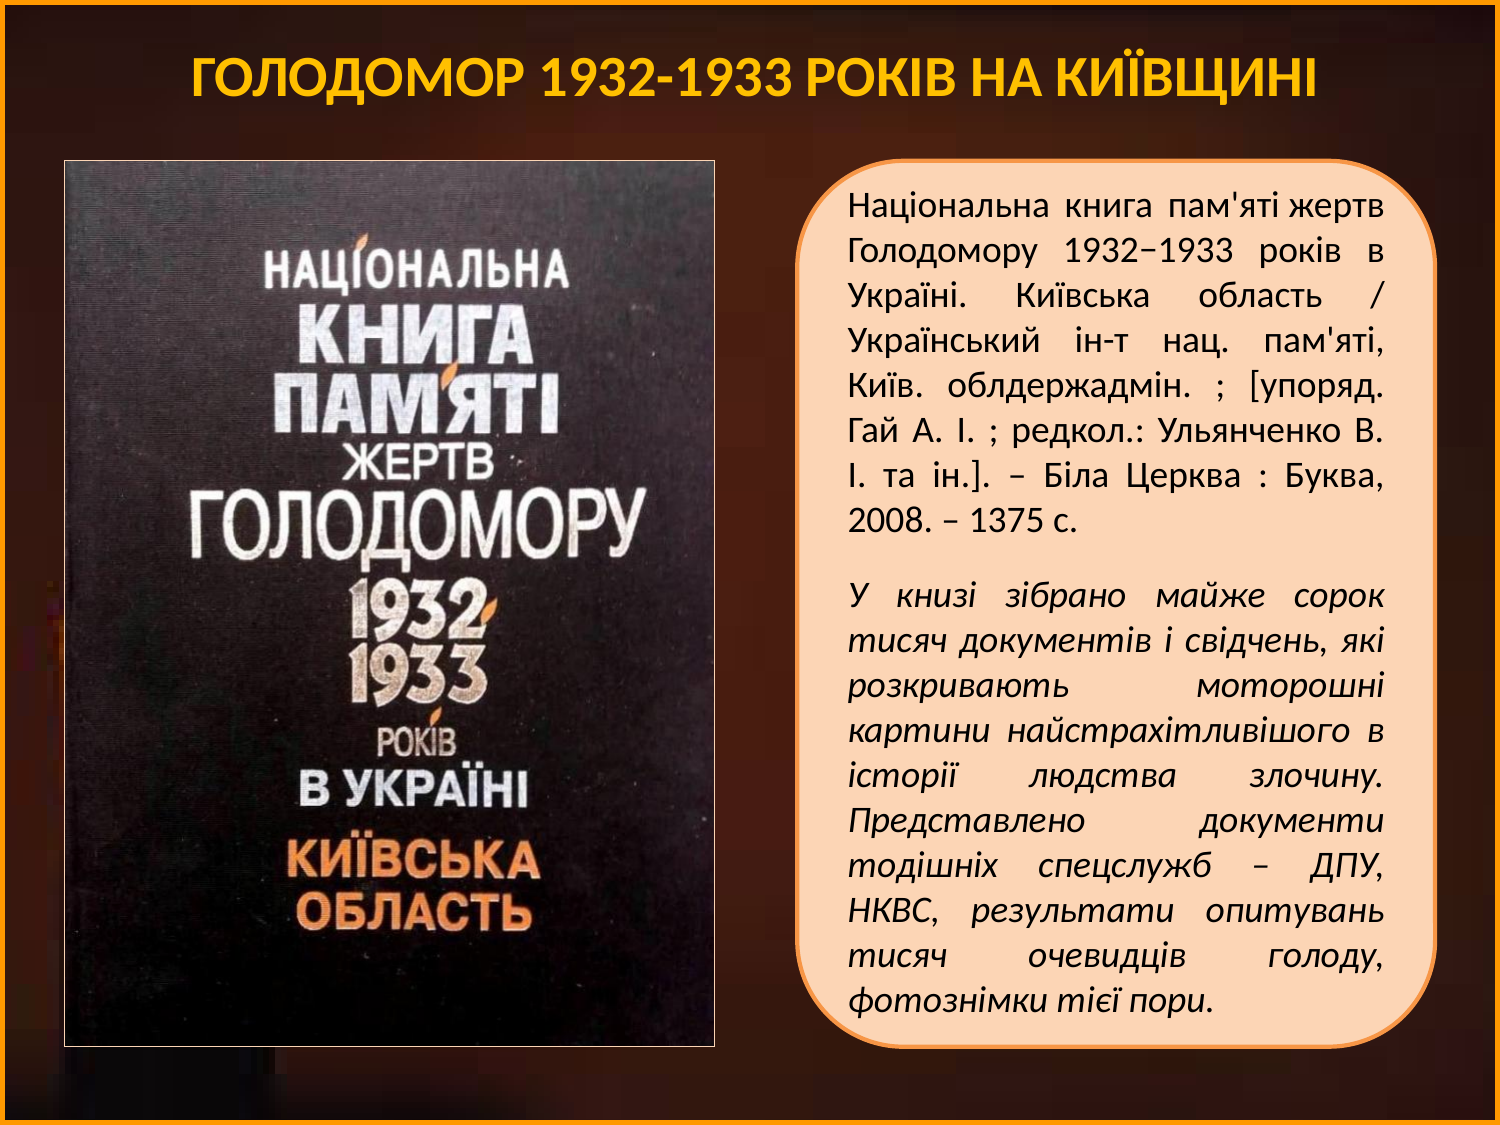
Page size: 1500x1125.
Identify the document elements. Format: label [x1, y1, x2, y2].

picture [64, 160, 715, 1047]
text_box [0, 0, 1500, 1125]
